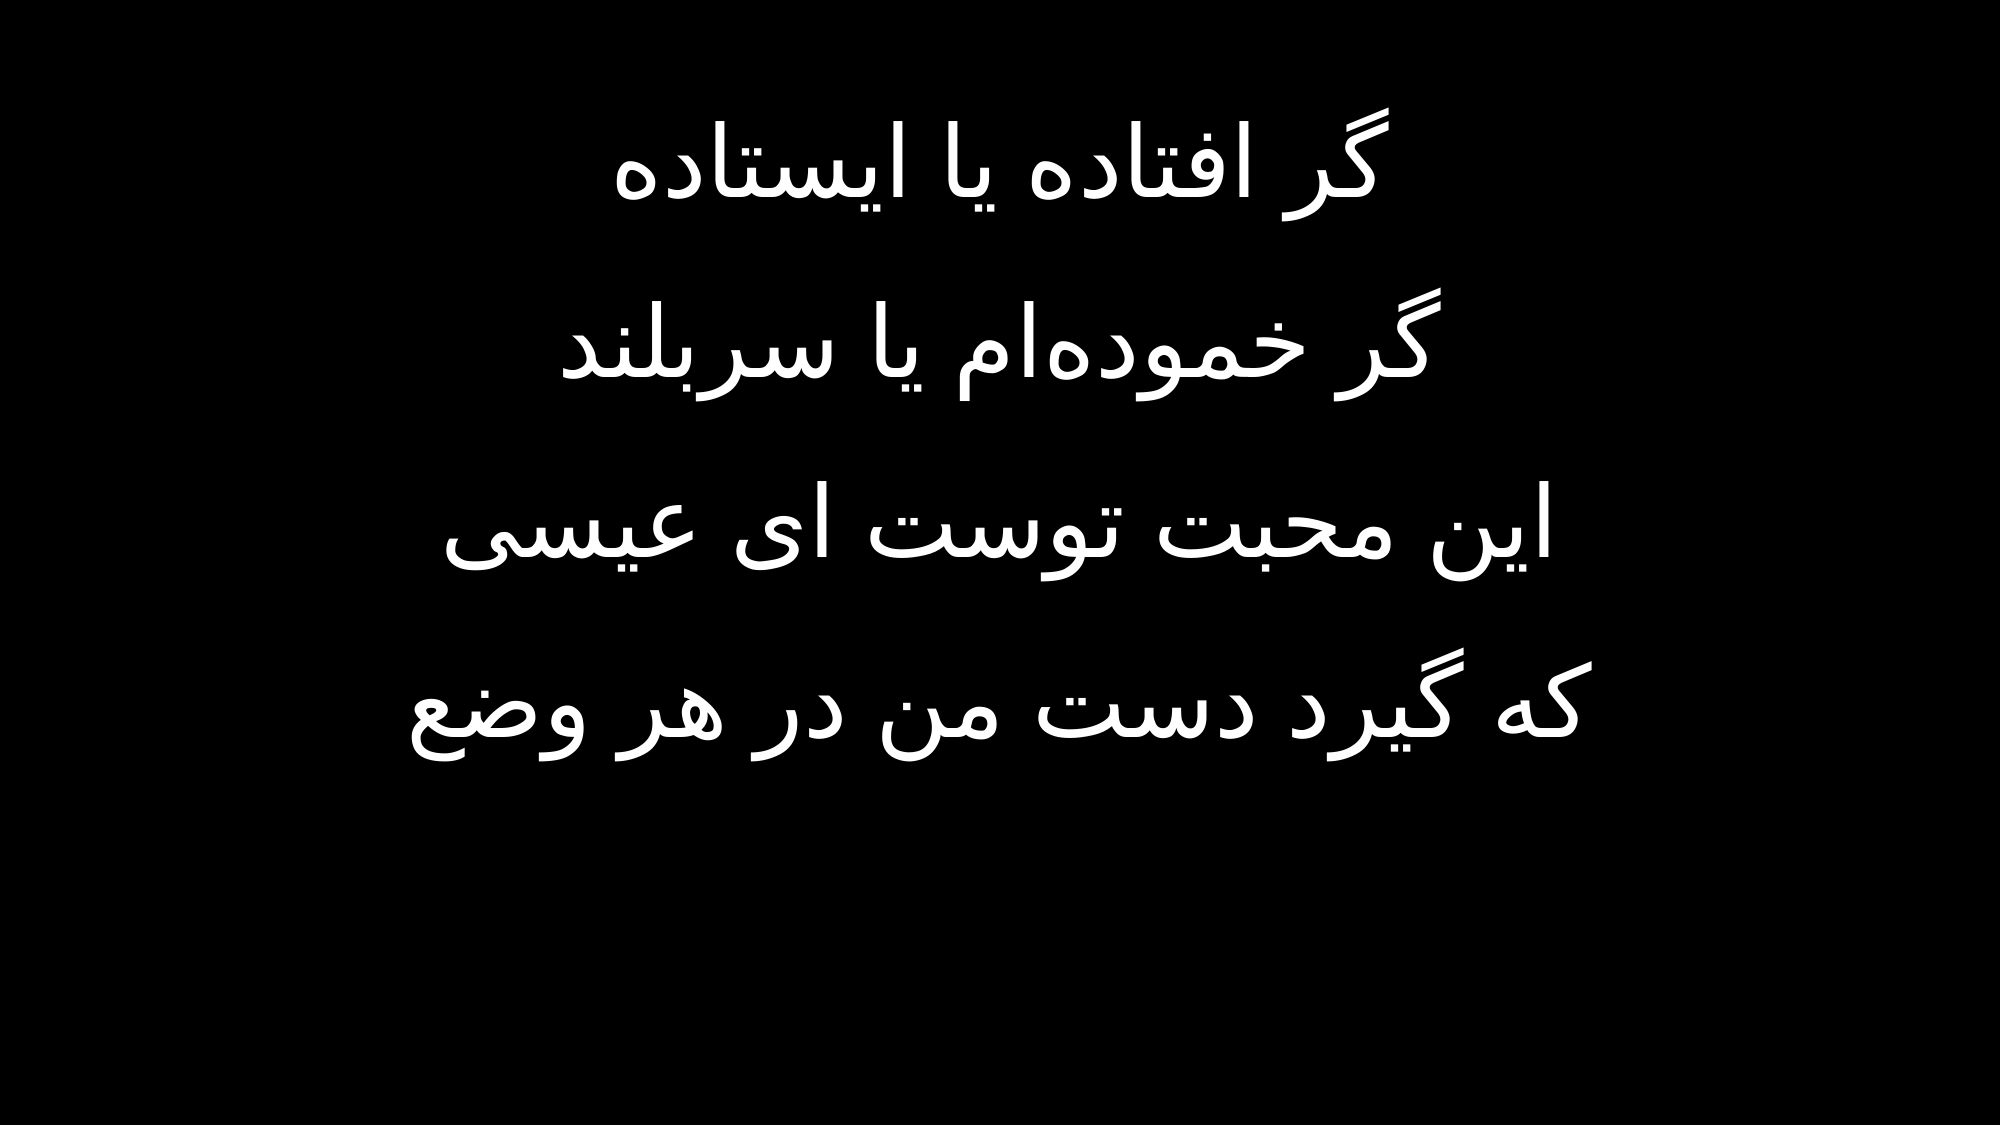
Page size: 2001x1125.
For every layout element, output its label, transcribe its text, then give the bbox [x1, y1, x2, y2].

subtitle گر افتاده یا ایستاده گر خموده‌ام یا سربلند این محبت توست ای عیسی که گیرد دست من در هر وضع [0, 0, 2000, 1125]
